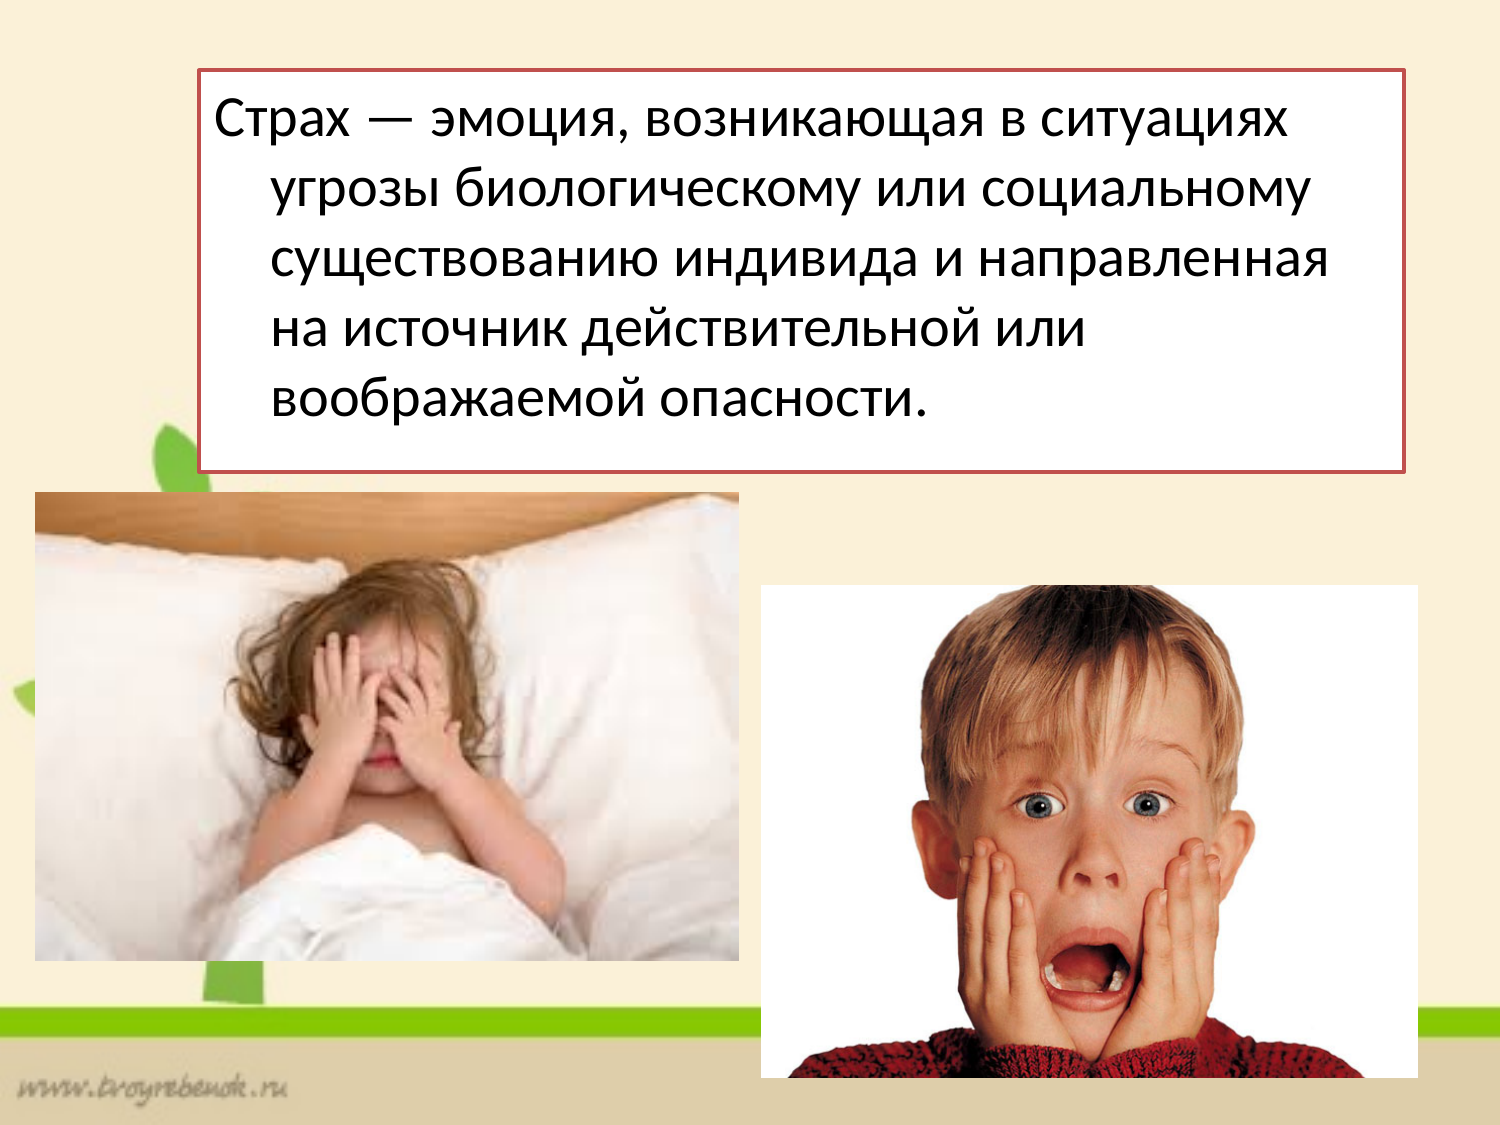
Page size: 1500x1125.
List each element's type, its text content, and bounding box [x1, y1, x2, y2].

list Страх — эмоция, возникающая в ситуациях угрозы биологическому или социальному существованию индивида и направленная на источник действительной или воображаемой опасности. [197, 68, 1406, 474]
picture [0, 0, 1500, 1125]
